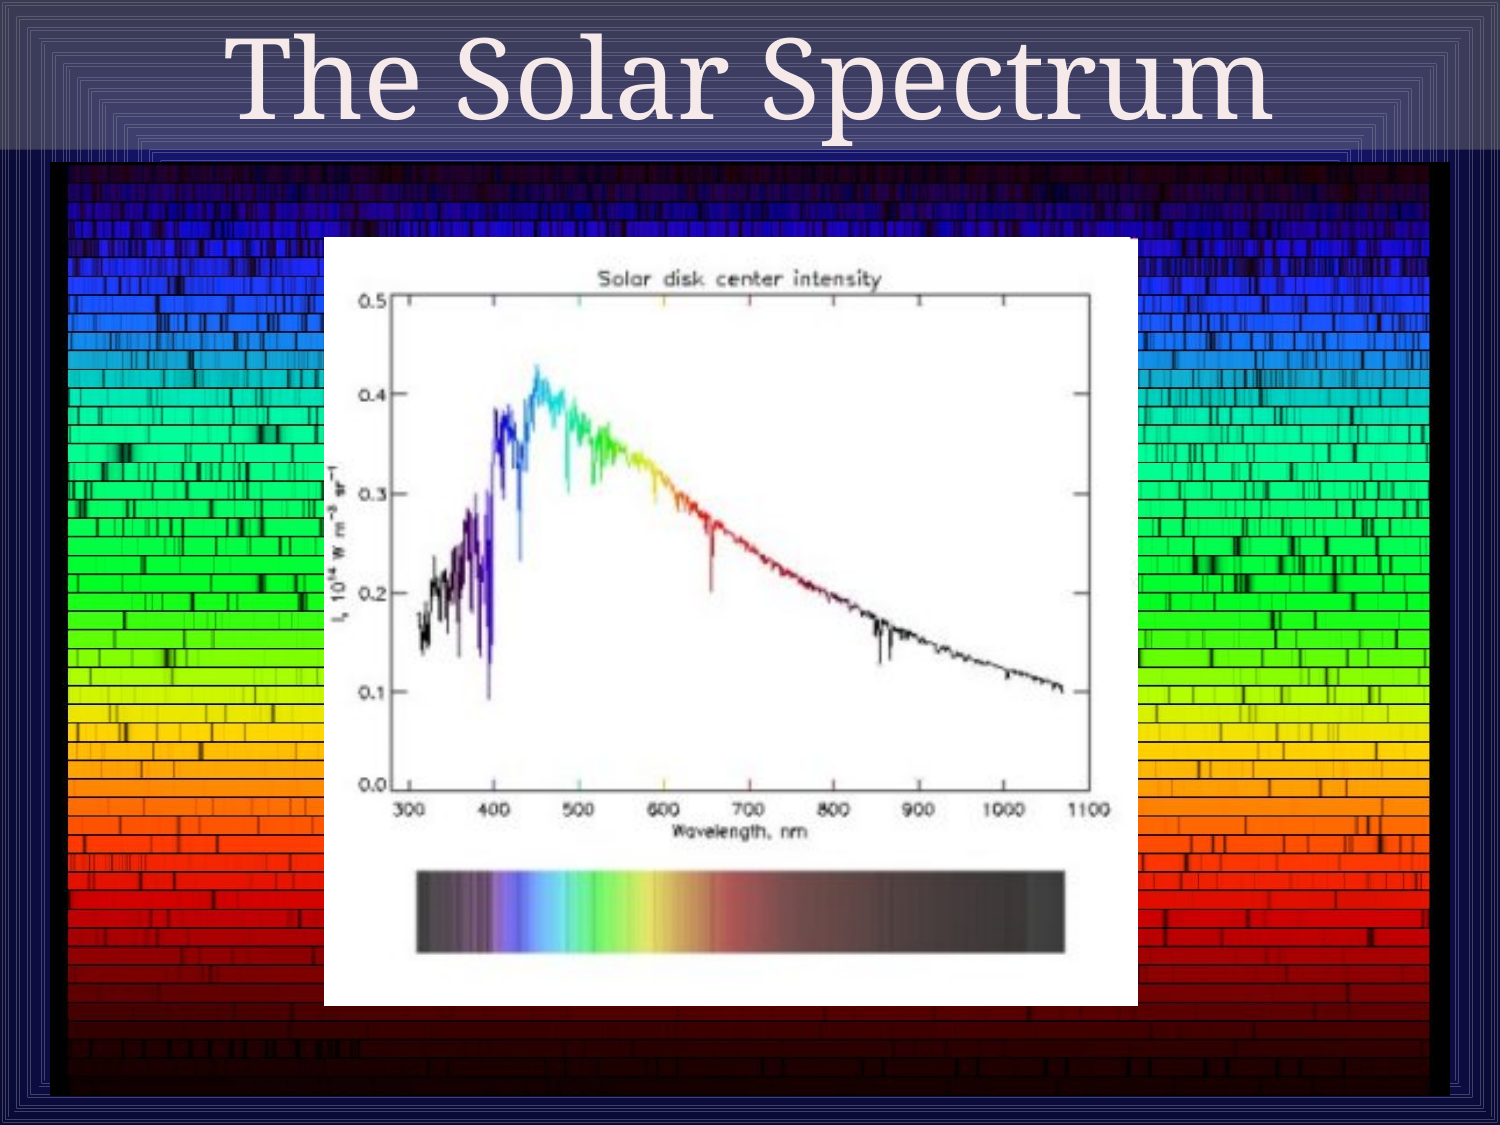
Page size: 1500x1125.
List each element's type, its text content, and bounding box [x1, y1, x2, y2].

picture [49, 162, 1451, 1096]
text_box The Solar Spectrum [0, 0, 1500, 150]
